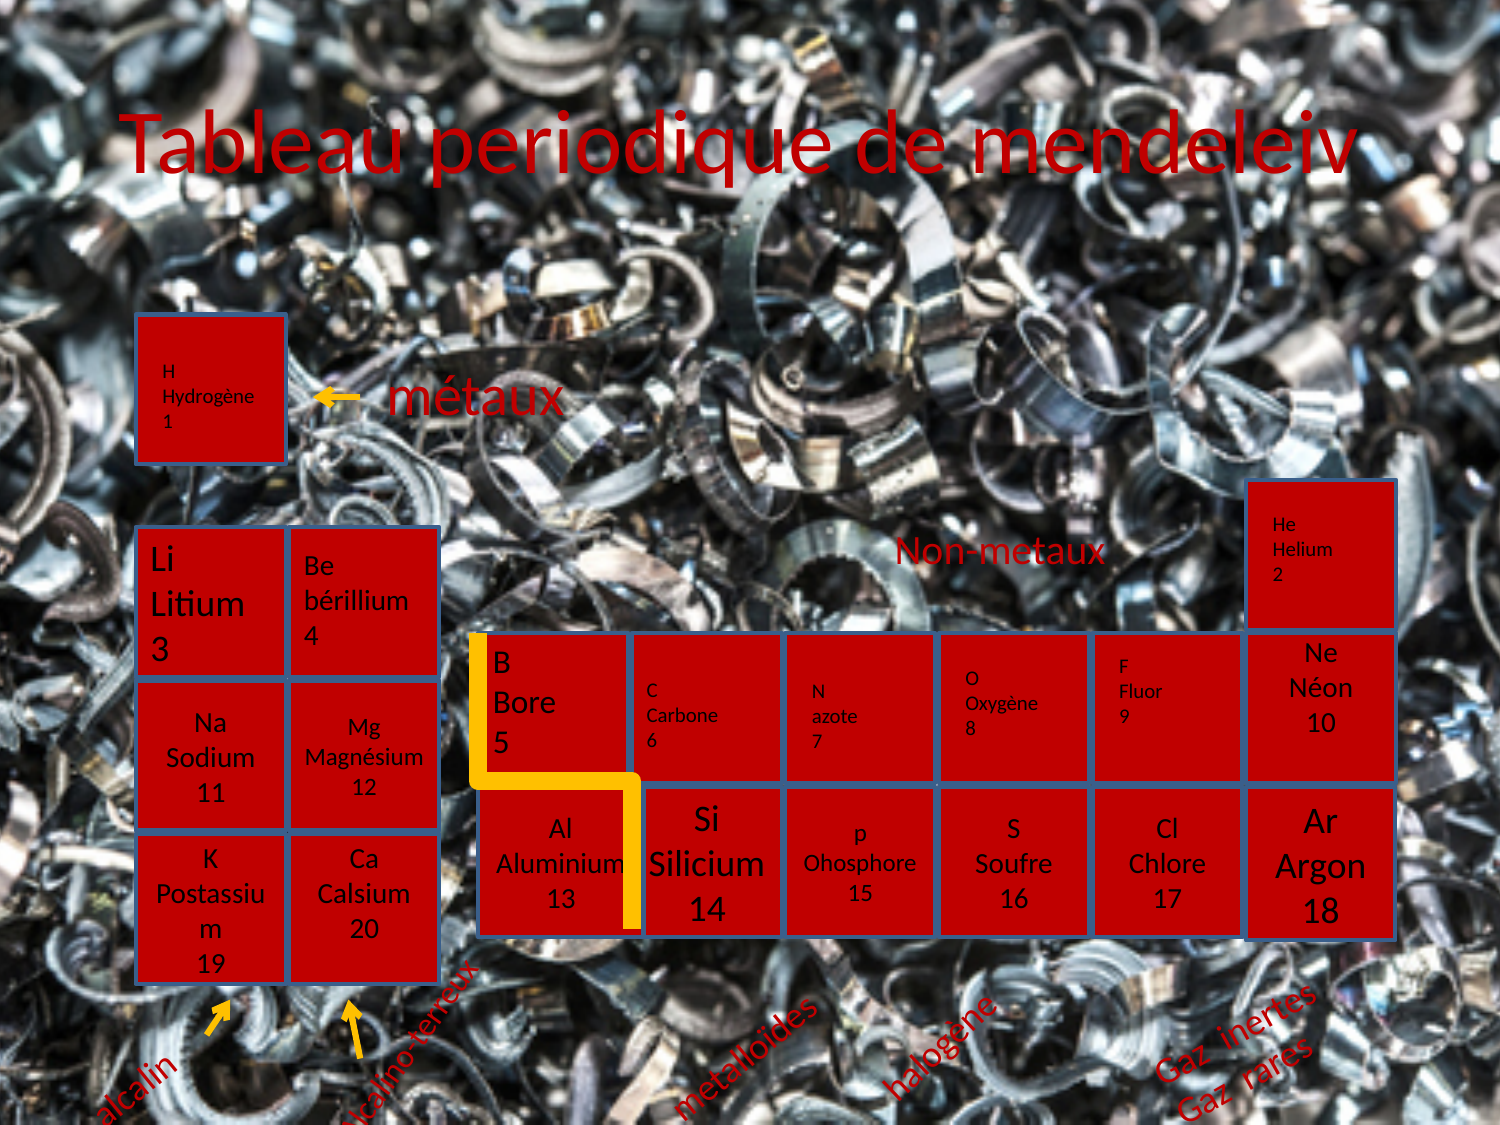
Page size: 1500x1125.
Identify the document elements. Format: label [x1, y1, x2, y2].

picture [0, 0, 1500, 1125]
text_box [348, 999, 361, 1059]
text_box [407, 703, 703, 858]
text_box [206, 999, 231, 1036]
